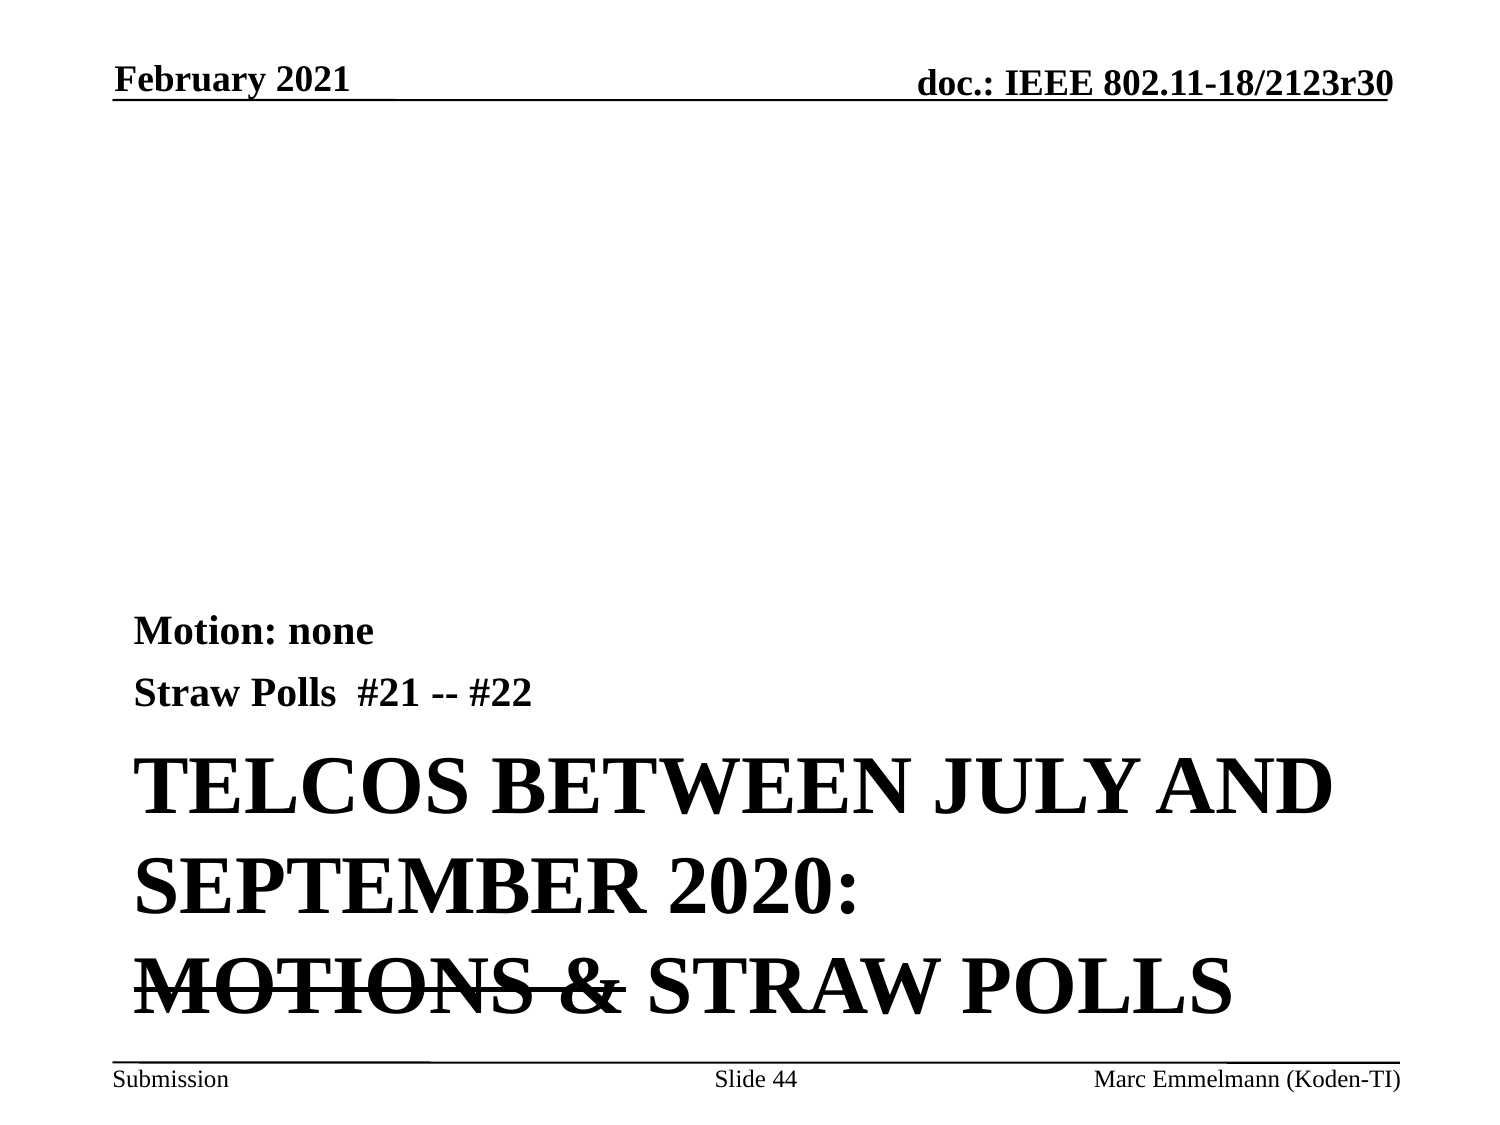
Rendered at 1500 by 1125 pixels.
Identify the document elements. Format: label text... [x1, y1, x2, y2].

footer Marc Emmelmann (Koden-TI) [878, 1061, 1402, 1093]
list Motion: none Straw Polls #21 -- #22 [118, 476, 1394, 724]
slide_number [114, 54, 423, 100]
title Telcos between July and September 2020: Motions & Straw Polls [118, 724, 1394, 947]
slide_number Slide 44 [712, 1061, 800, 1123]
